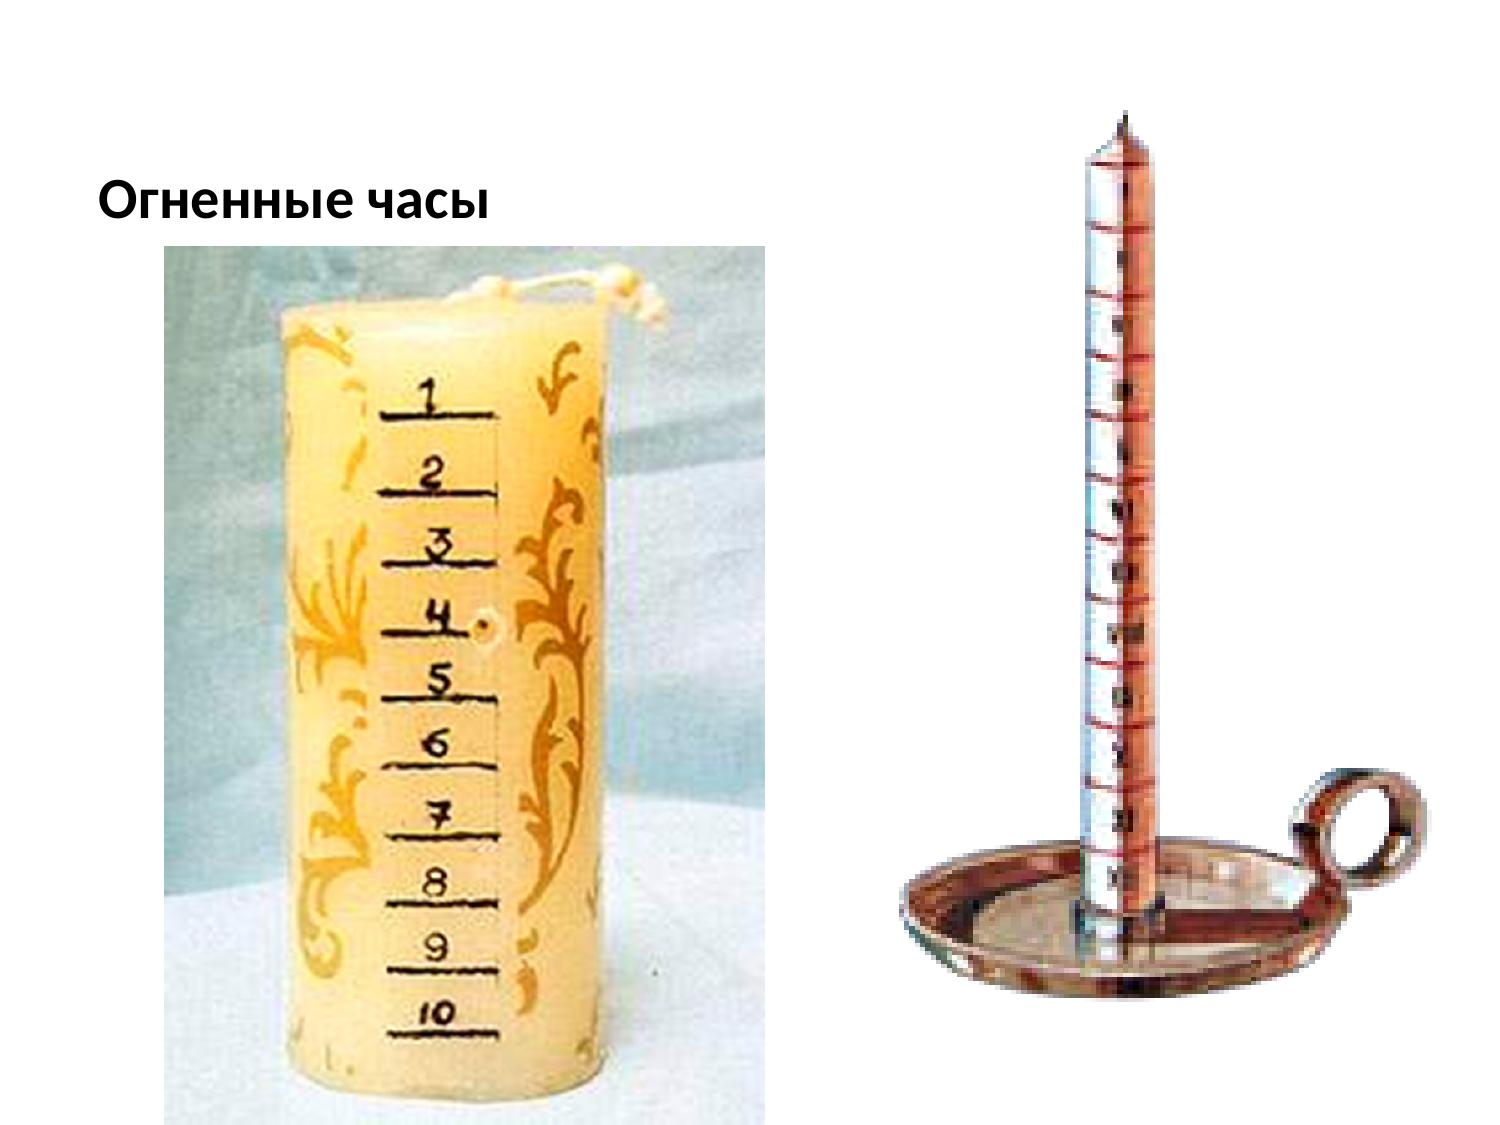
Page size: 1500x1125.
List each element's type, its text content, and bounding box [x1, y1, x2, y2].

picture [866, 81, 1454, 1020]
text_box Огненные часы [84, 152, 506, 238]
picture [163, 245, 766, 1125]
